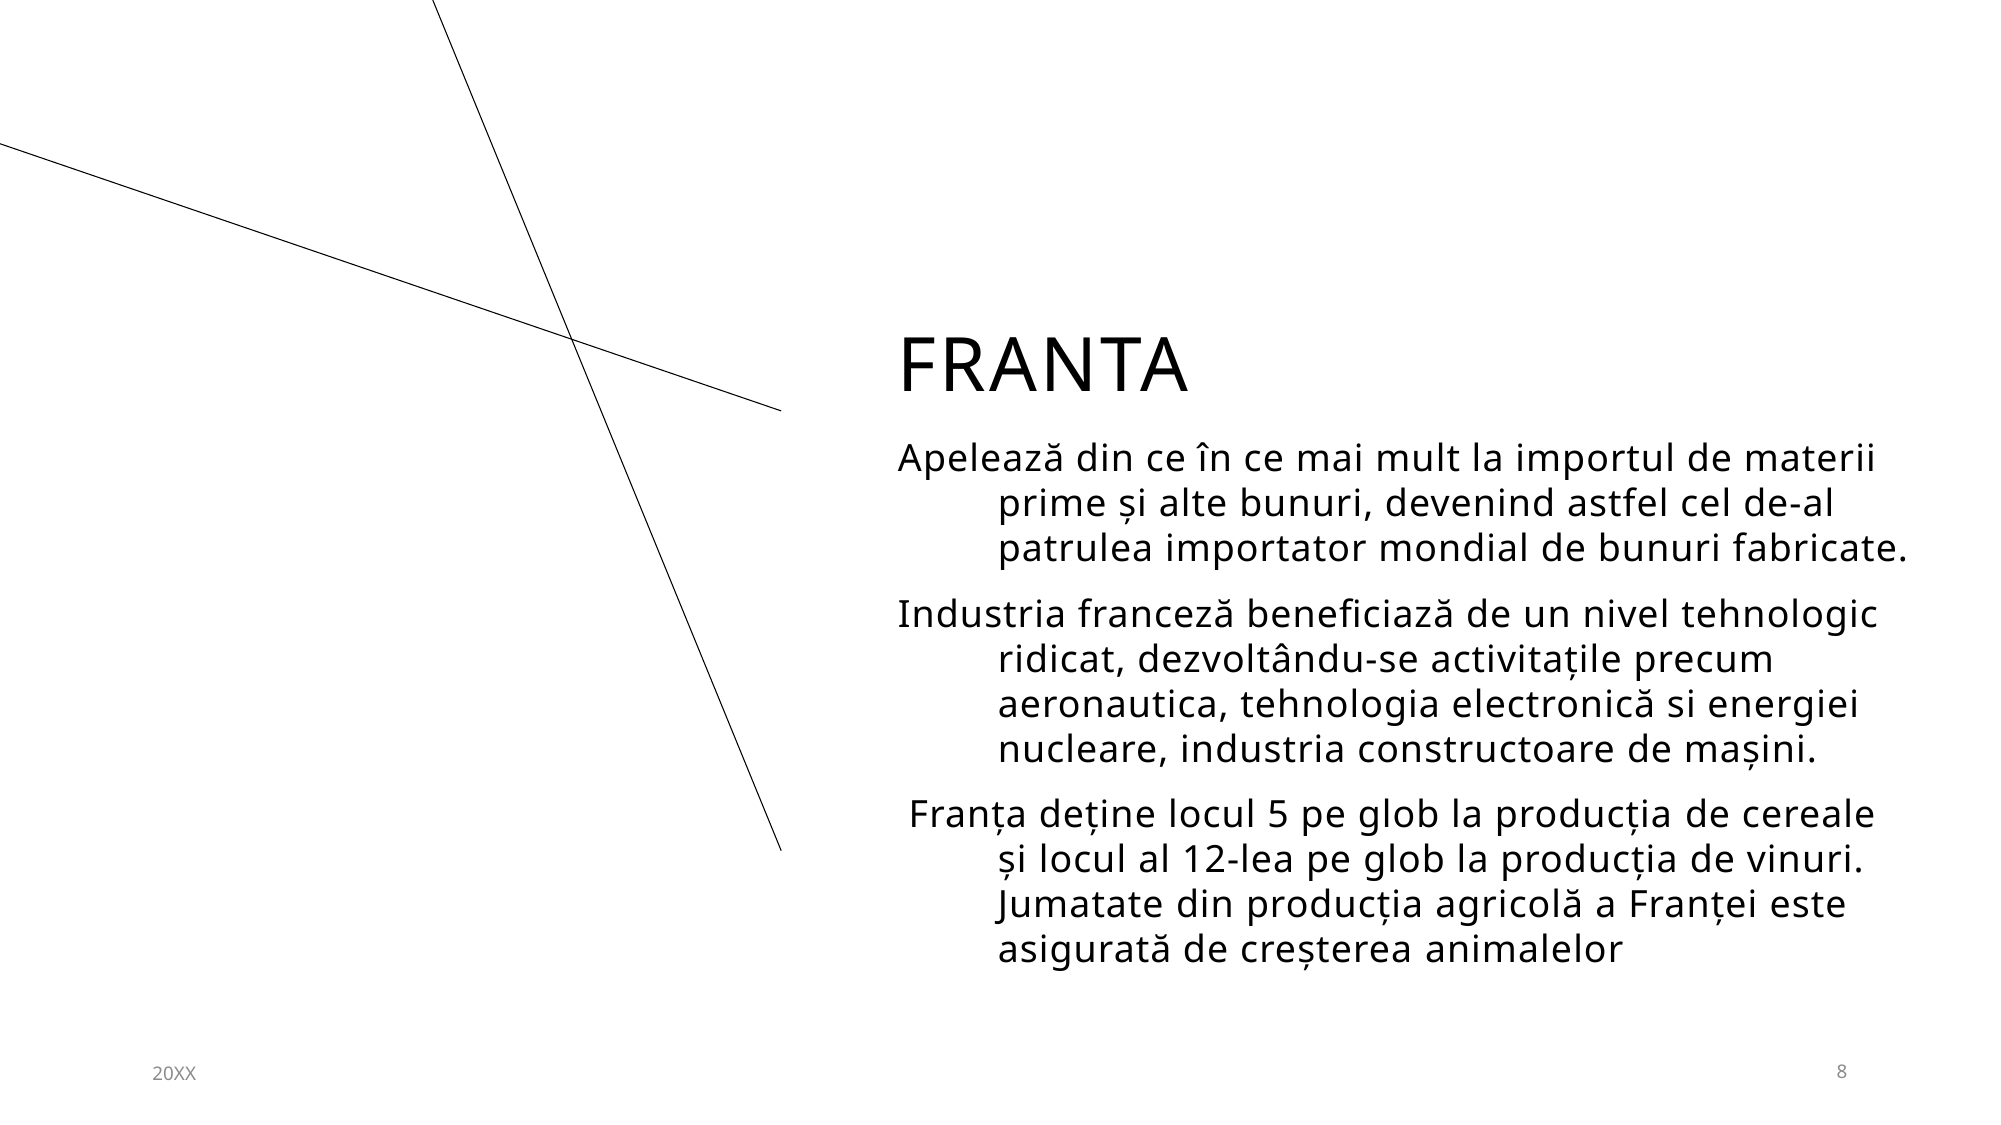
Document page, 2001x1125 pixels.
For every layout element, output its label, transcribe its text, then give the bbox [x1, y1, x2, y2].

list Apelează din ce în ce mai mult la importul de materii prime şi alte bunuri, devenind astfel cel de-al patrulea importator mondial de bunuri fabricate. Industria franceză beneficiază de un nivel tehnologic ridicat, dezvoltându-se activitaţile precum aeronautica, tehnologia electronică si energiei nucleare, industria constructoare de maşini. Franţa deţine locul 5 pe glob la producţia de cereale şi locul al 12-lea pe glob la producţia de vinuri. Jumatate din producţia agricolă a Franţei este asigurată de creşterea animalelor [882, 426, 1931, 1032]
title franta [882, 217, 1722, 416]
slide_number 20XX [137, 1042, 588, 1103]
slide_number 8 [1412, 1042, 1863, 1103]
